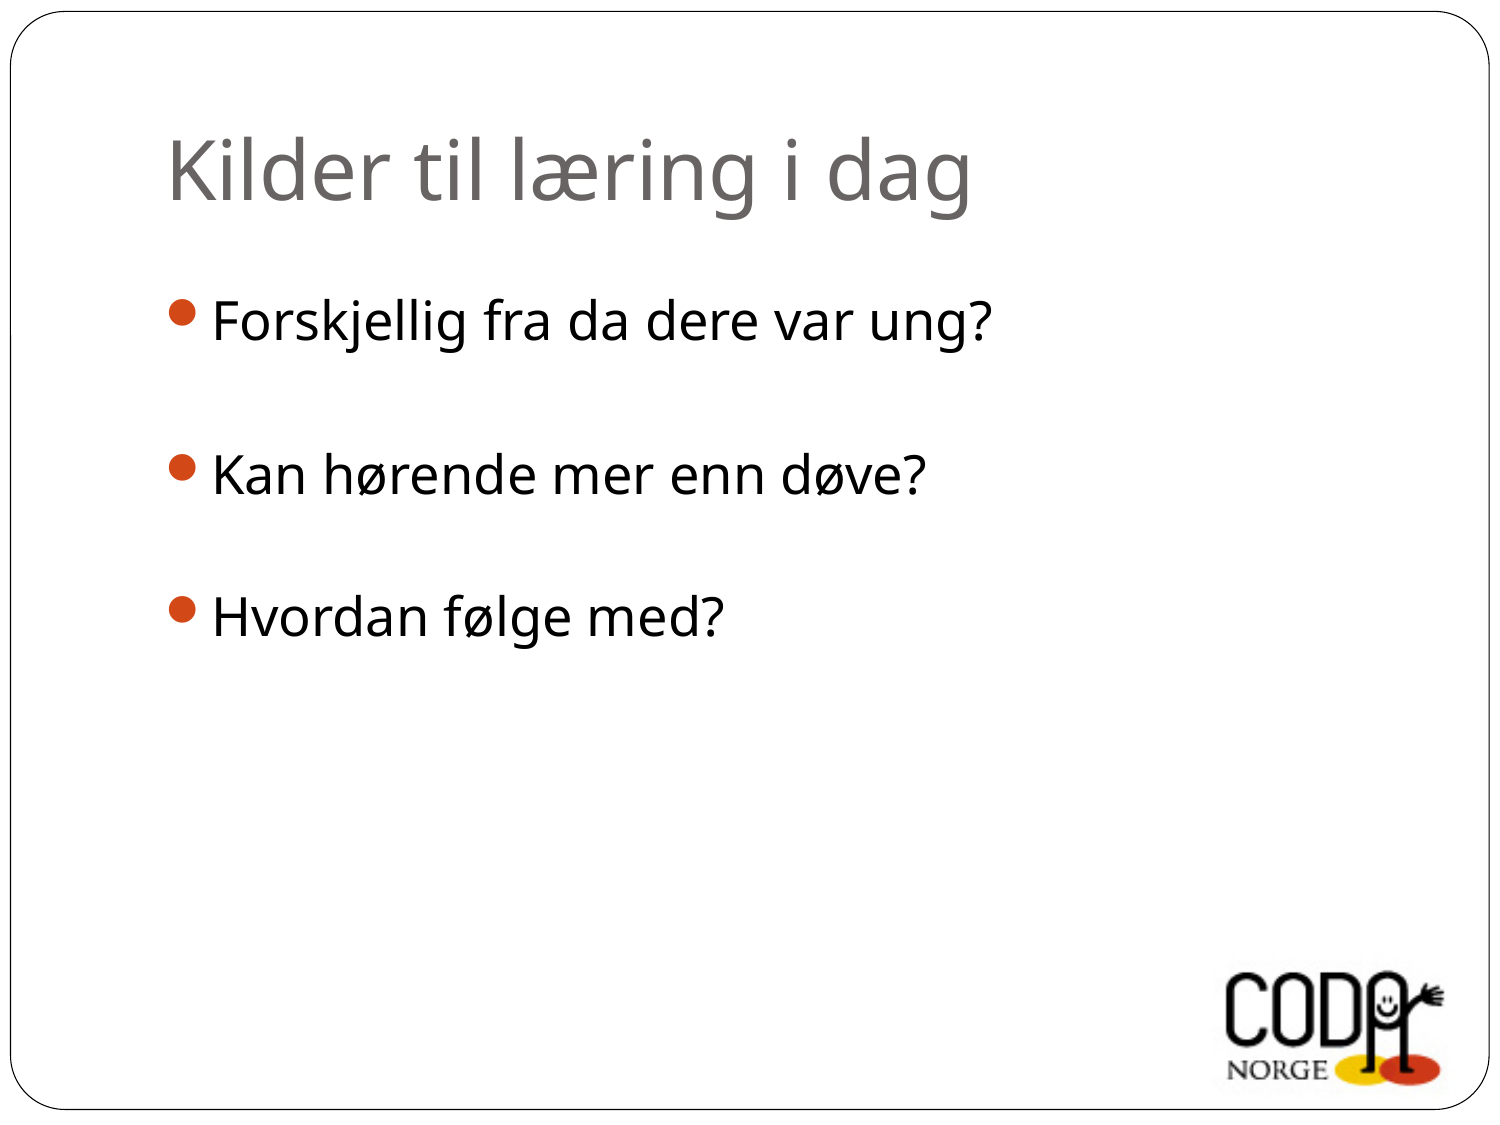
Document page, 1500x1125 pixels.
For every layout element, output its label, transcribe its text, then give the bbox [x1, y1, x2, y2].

list Forskjellig fra da dere var ung? Kan hørende mer enn døve? Hvordan følge med? [150, 278, 1425, 988]
title Kilder til læring i dag [150, 45, 1425, 233]
picture [1210, 952, 1457, 1101]
